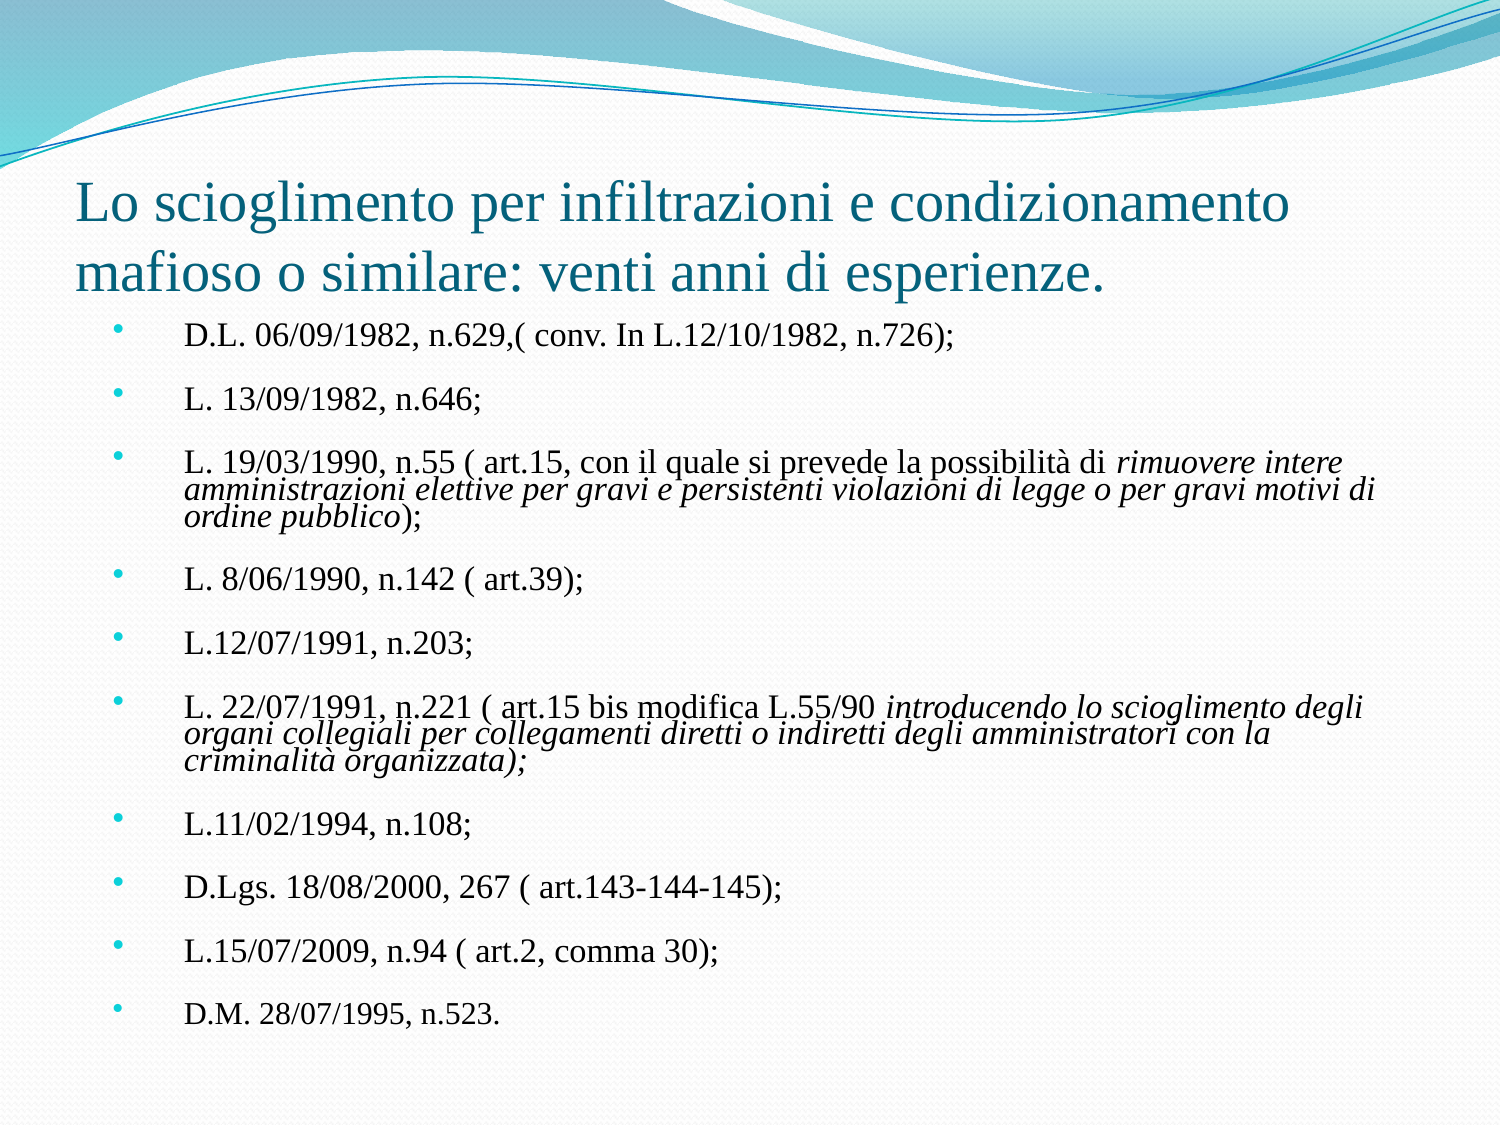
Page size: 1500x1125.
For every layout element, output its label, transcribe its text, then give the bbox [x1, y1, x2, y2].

list D.L. 06/09/1982, n.629,( conv. In L.12/10/1982, n.726); L. 13/09/1982, n.646; L. 19/03/1990, n.55 ( art.15, con il quale si prevede la possibilità di rimuovere intere amministrazioni elettive per gravi e persistenti violazioni di legge o per gravi motivi di ordine pubblico); L. 8/06/1990, n.142 ( art.39); L.12/07/1991, n.203; L. 22/07/1991, n.221 ( art.15 bis modifica L.55/90 introducendo lo scioglimento degli organi collegiali per collegamenti diretti o indiretti degli amministratori con la criminalità organizzata); L.11/02/1994, n.108; D.Lgs. 18/08/2000, 267 ( art.143-144-145); L.15/07/2009, n.94 ( art.2, comma 30); D.M. 28/07/1995, n.523. [75, 317, 1425, 1038]
title Lo scioglimento per infiltrazioni e condizionamento mafioso o similare: venti anni di esperienze. [75, 115, 1425, 303]
